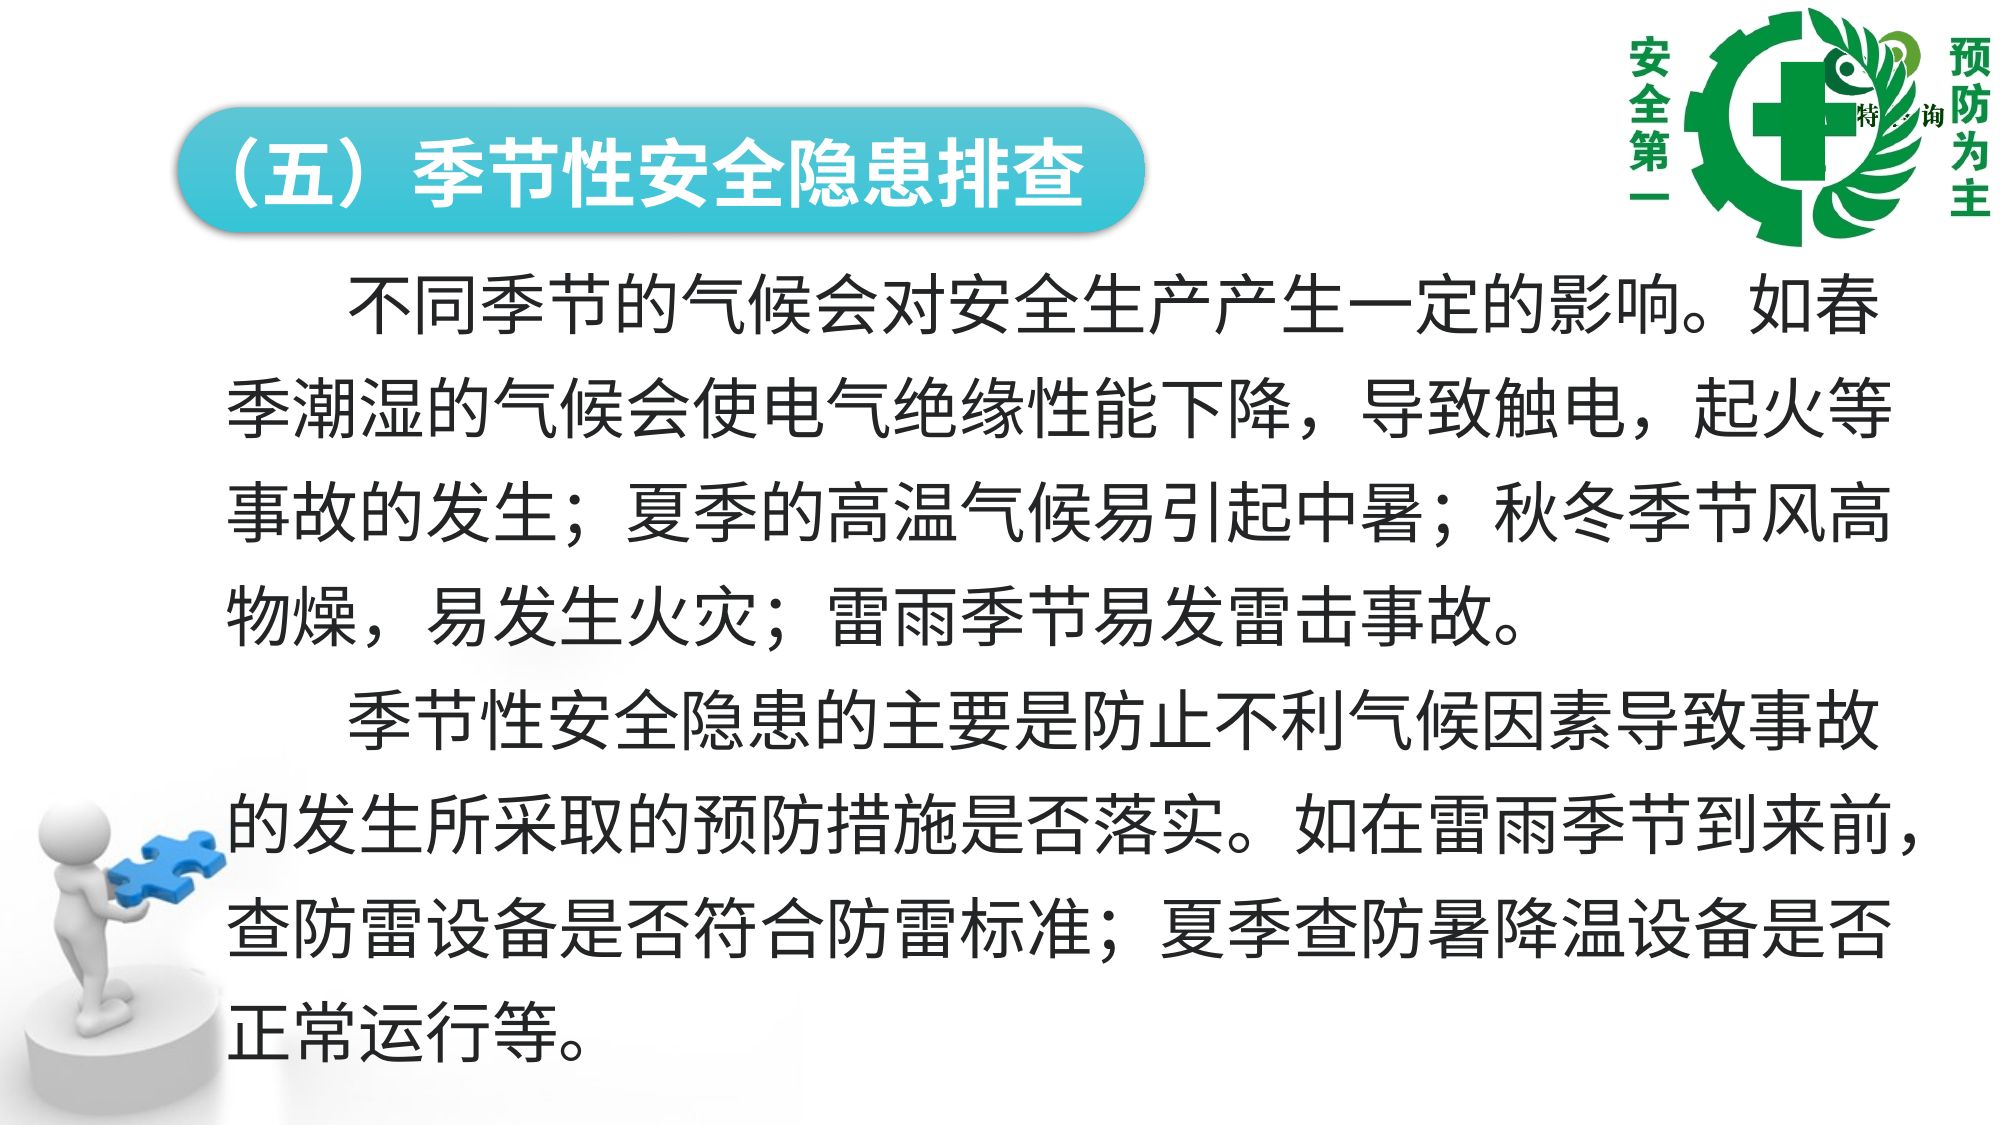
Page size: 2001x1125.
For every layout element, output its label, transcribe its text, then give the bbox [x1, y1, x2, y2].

picture [0, 383, 1296, 1125]
text_box 不同季节的气候会对安全生产产生一定的影响。如春季潮湿的气候会使电气绝缘性能下降，导致触电，起火等事故的发生；夏季的高温气候易引起中暑；秋冬季节风高物燥，易发生火灾；雷雨季节易发雷击事故。 季节性安全隐患的主要是防止不利气候因素导致事故的发生所采取的预防措施是否落实。如在雷雨季节到来前，查防雷设备是否符合防雷标准；夏季查防暑降温设备是否正常运行等。 [210, 231, 1928, 1079]
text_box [171, 92, 1146, 233]
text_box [1610, 0, 2000, 257]
